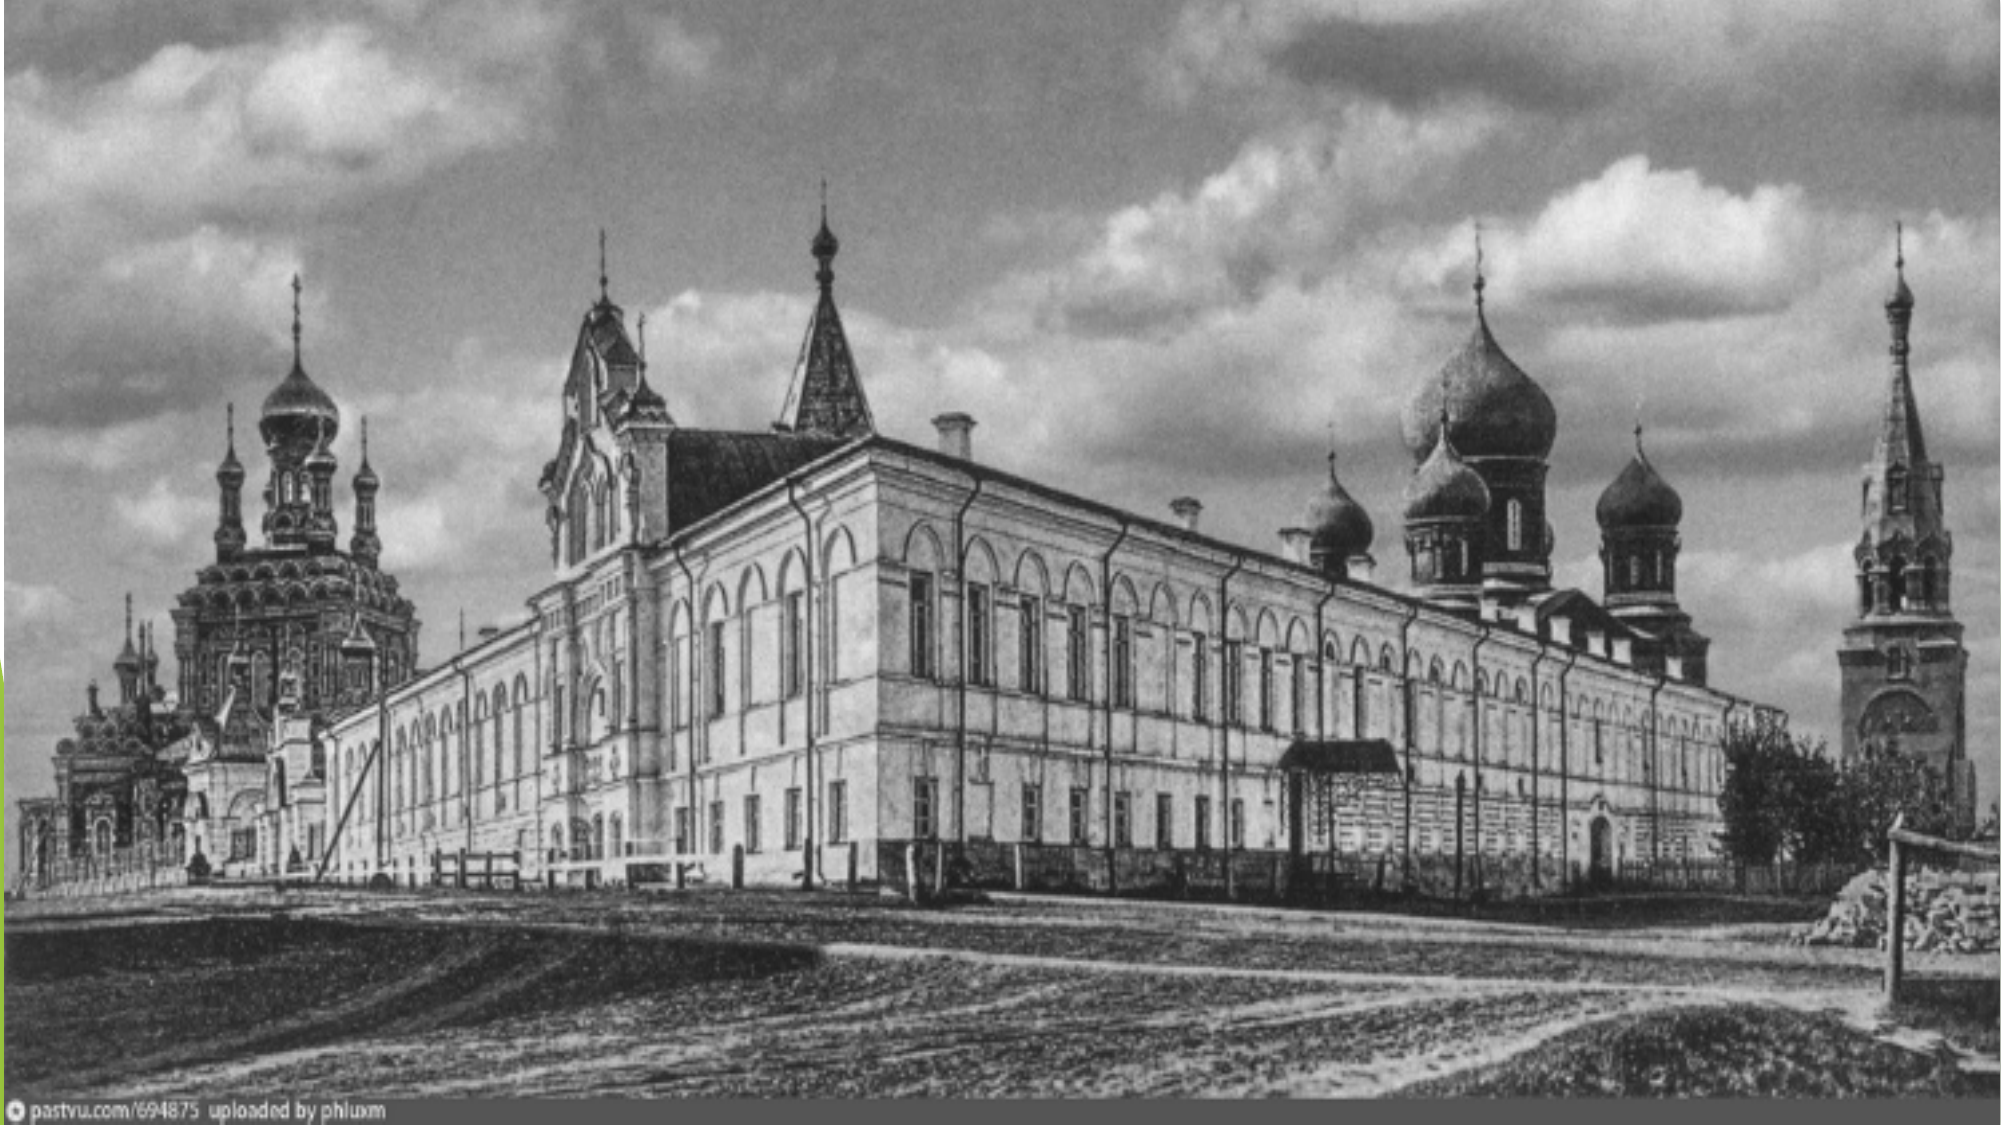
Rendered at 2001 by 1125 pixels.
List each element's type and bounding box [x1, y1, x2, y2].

list [3, 0, 2000, 1125]
